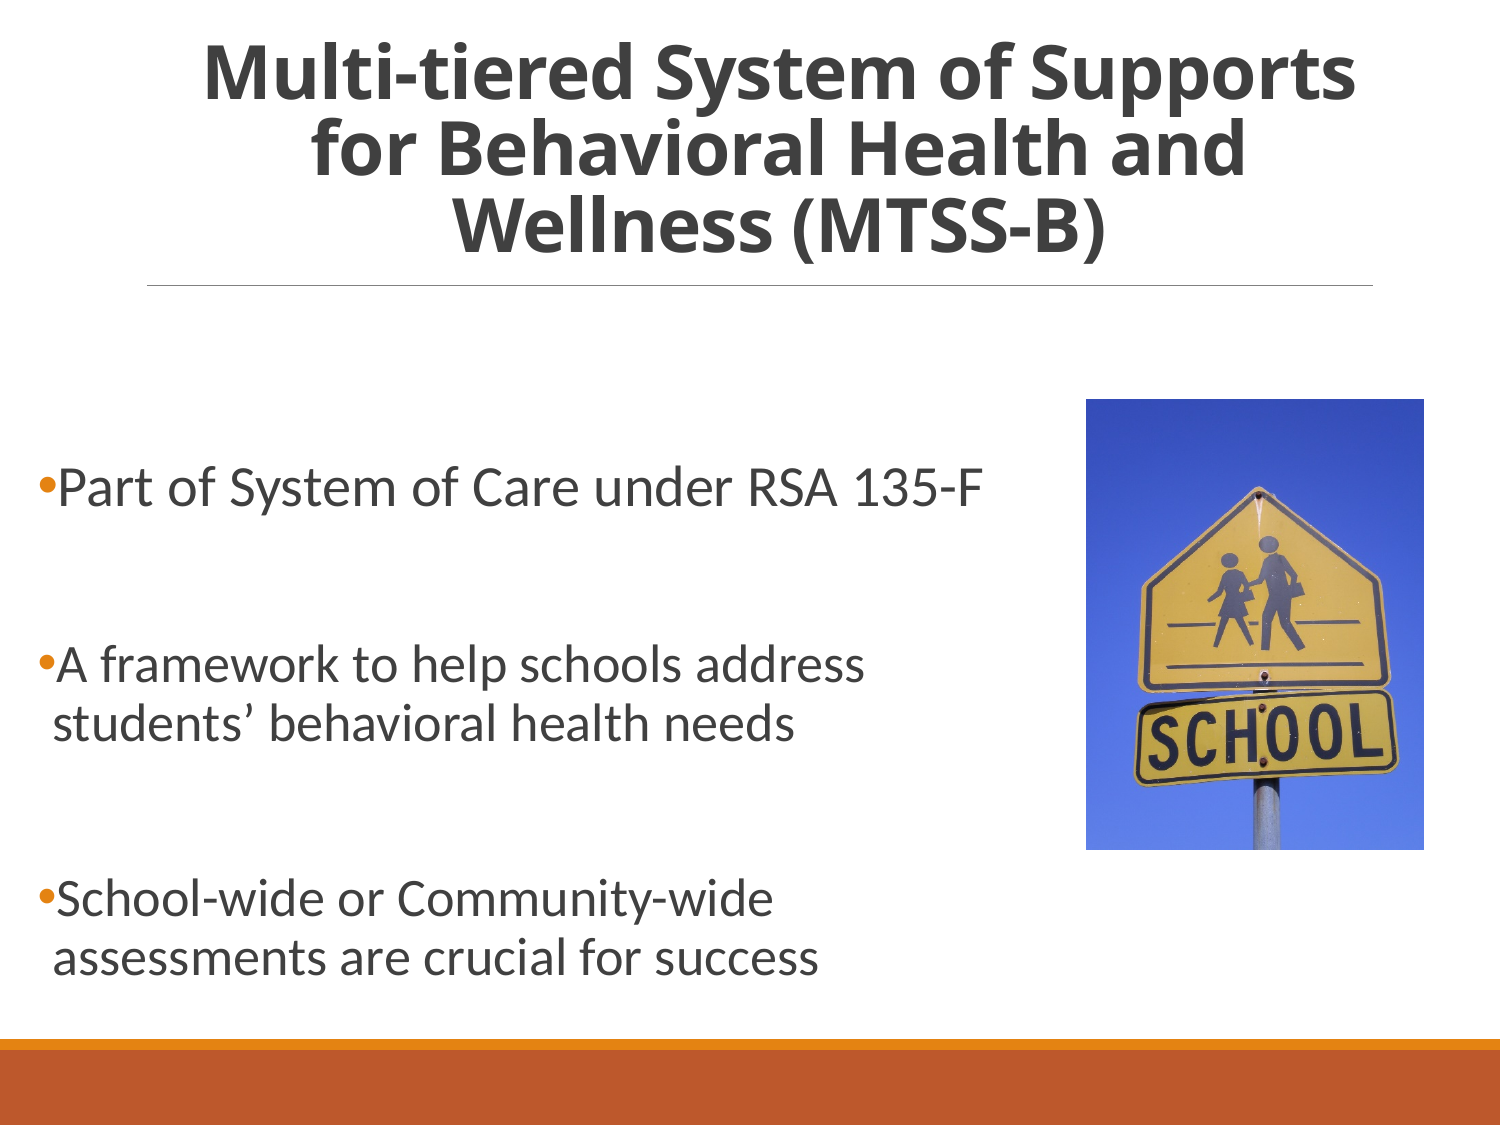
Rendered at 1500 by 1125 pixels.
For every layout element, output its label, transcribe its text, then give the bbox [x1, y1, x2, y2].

list Part of System of Care under RSA 135-F A framework to help schools address students’ behavioral health needs School-wide or Community-wide assessments are crucial for success [37, 448, 1063, 1054]
title Multi-tiered System of Supports for Behavioral Health and Wellness (MTSS-B) [135, 102, 1424, 275]
picture [1085, 399, 1425, 851]
